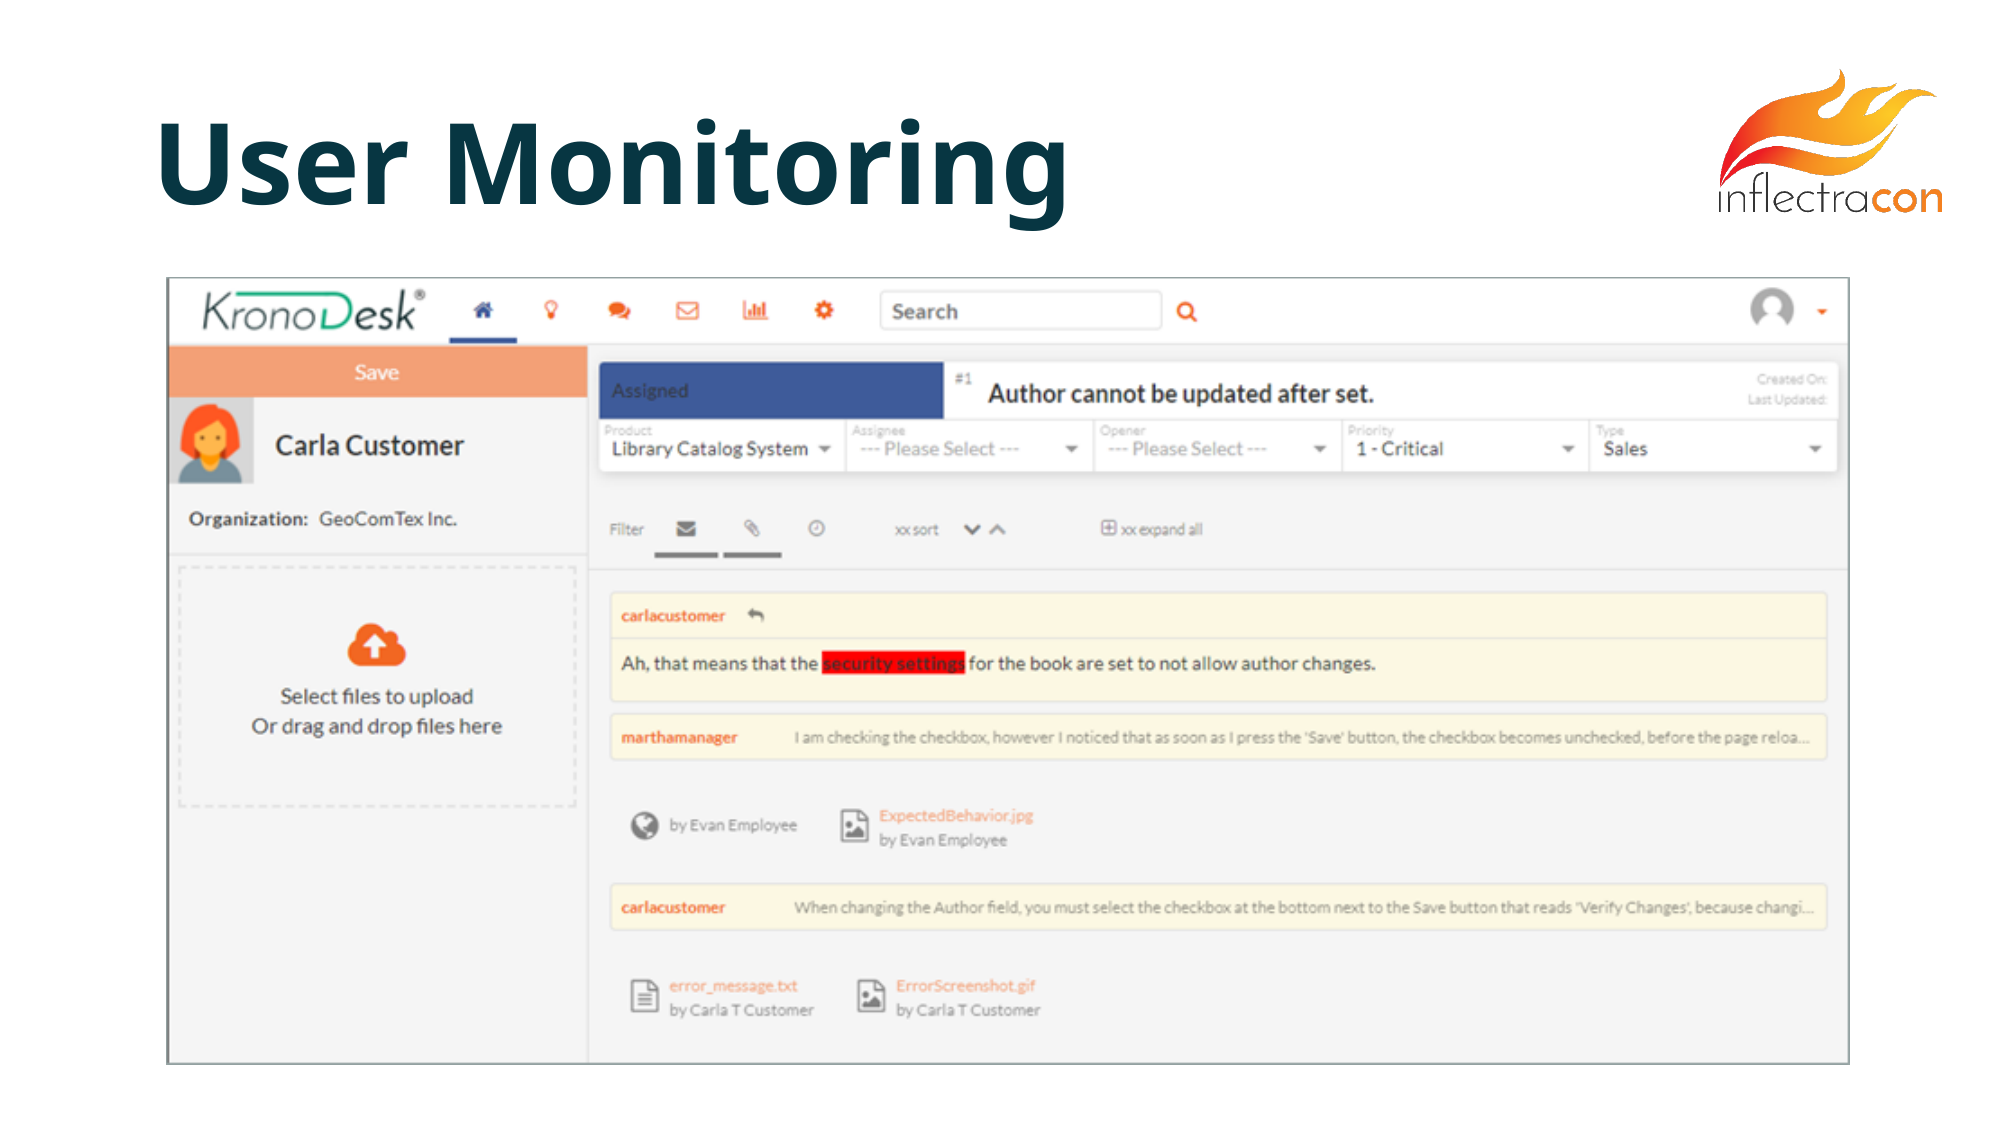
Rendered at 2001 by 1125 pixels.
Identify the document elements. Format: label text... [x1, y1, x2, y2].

title User Monitoring [137, 59, 1863, 278]
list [165, 277, 1850, 1066]
picture [1711, 51, 1950, 225]
